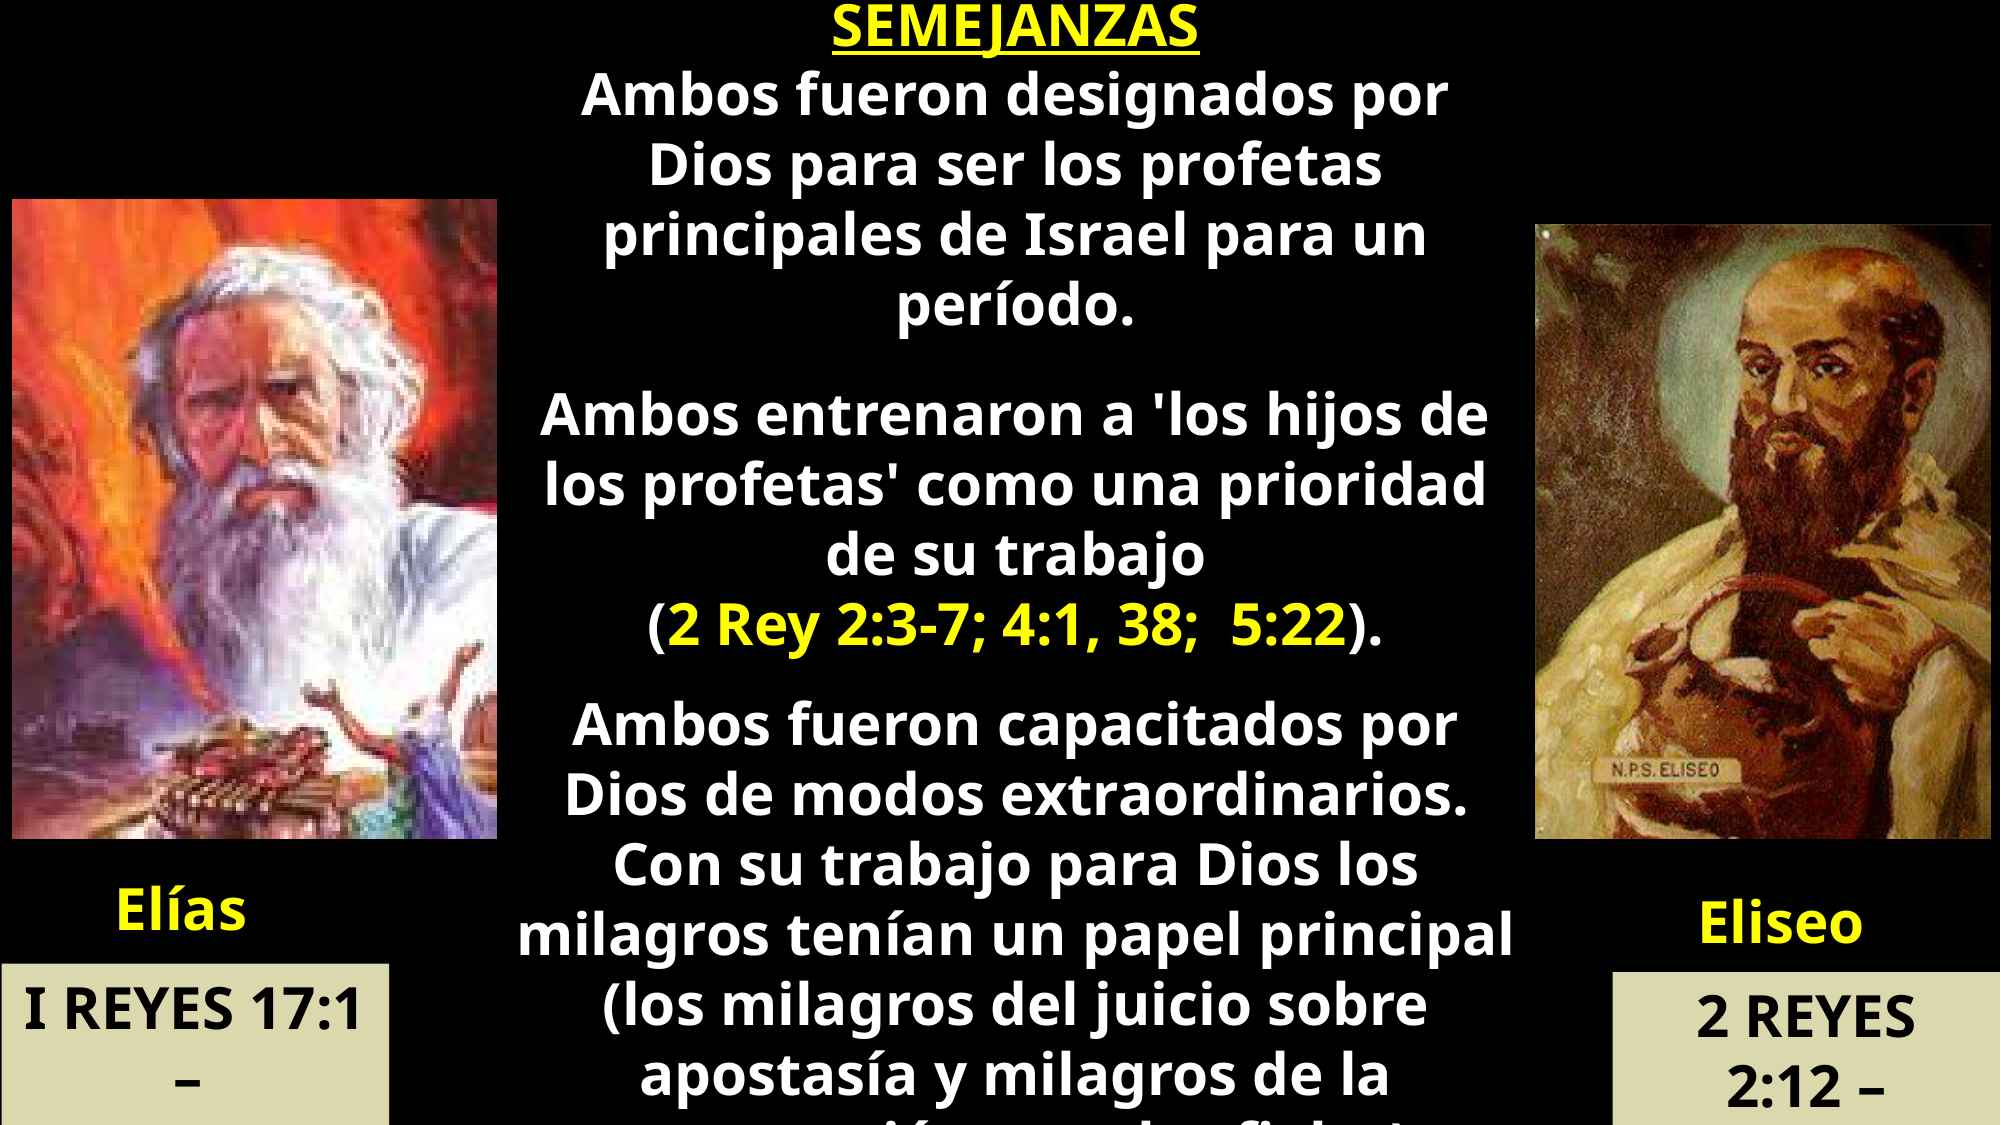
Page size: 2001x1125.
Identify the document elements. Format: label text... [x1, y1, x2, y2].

picture [1535, 224, 1991, 839]
picture [12, 199, 497, 839]
text_box I REYES 17:1 – 2 REYES 2:11 [1, 963, 390, 1125]
text_box Elías [0, 875, 375, 950]
text_box SEMEJANZAS Ambos fueron designados por Dios para ser los profetas principales de Israel para un período. Ambos entrenaron a 'los hijos de los profetas' como una prioridad de su trabajo (2 Rey 2:3-7; 4:1, 38; 5:22). Ambos fueron capacitados por Dios de modos extraordinarios. Con su trabajo para Dios los milagros tenían un papel principal (los milagros del juicio sobre apostasía y milagros de la restauración para los fieles). [496, 0, 1536, 1125]
text_box Eliseo [1587, 888, 1975, 963]
text_box 2 REYES 2:12 – 13:20a [1612, 972, 2000, 1125]
